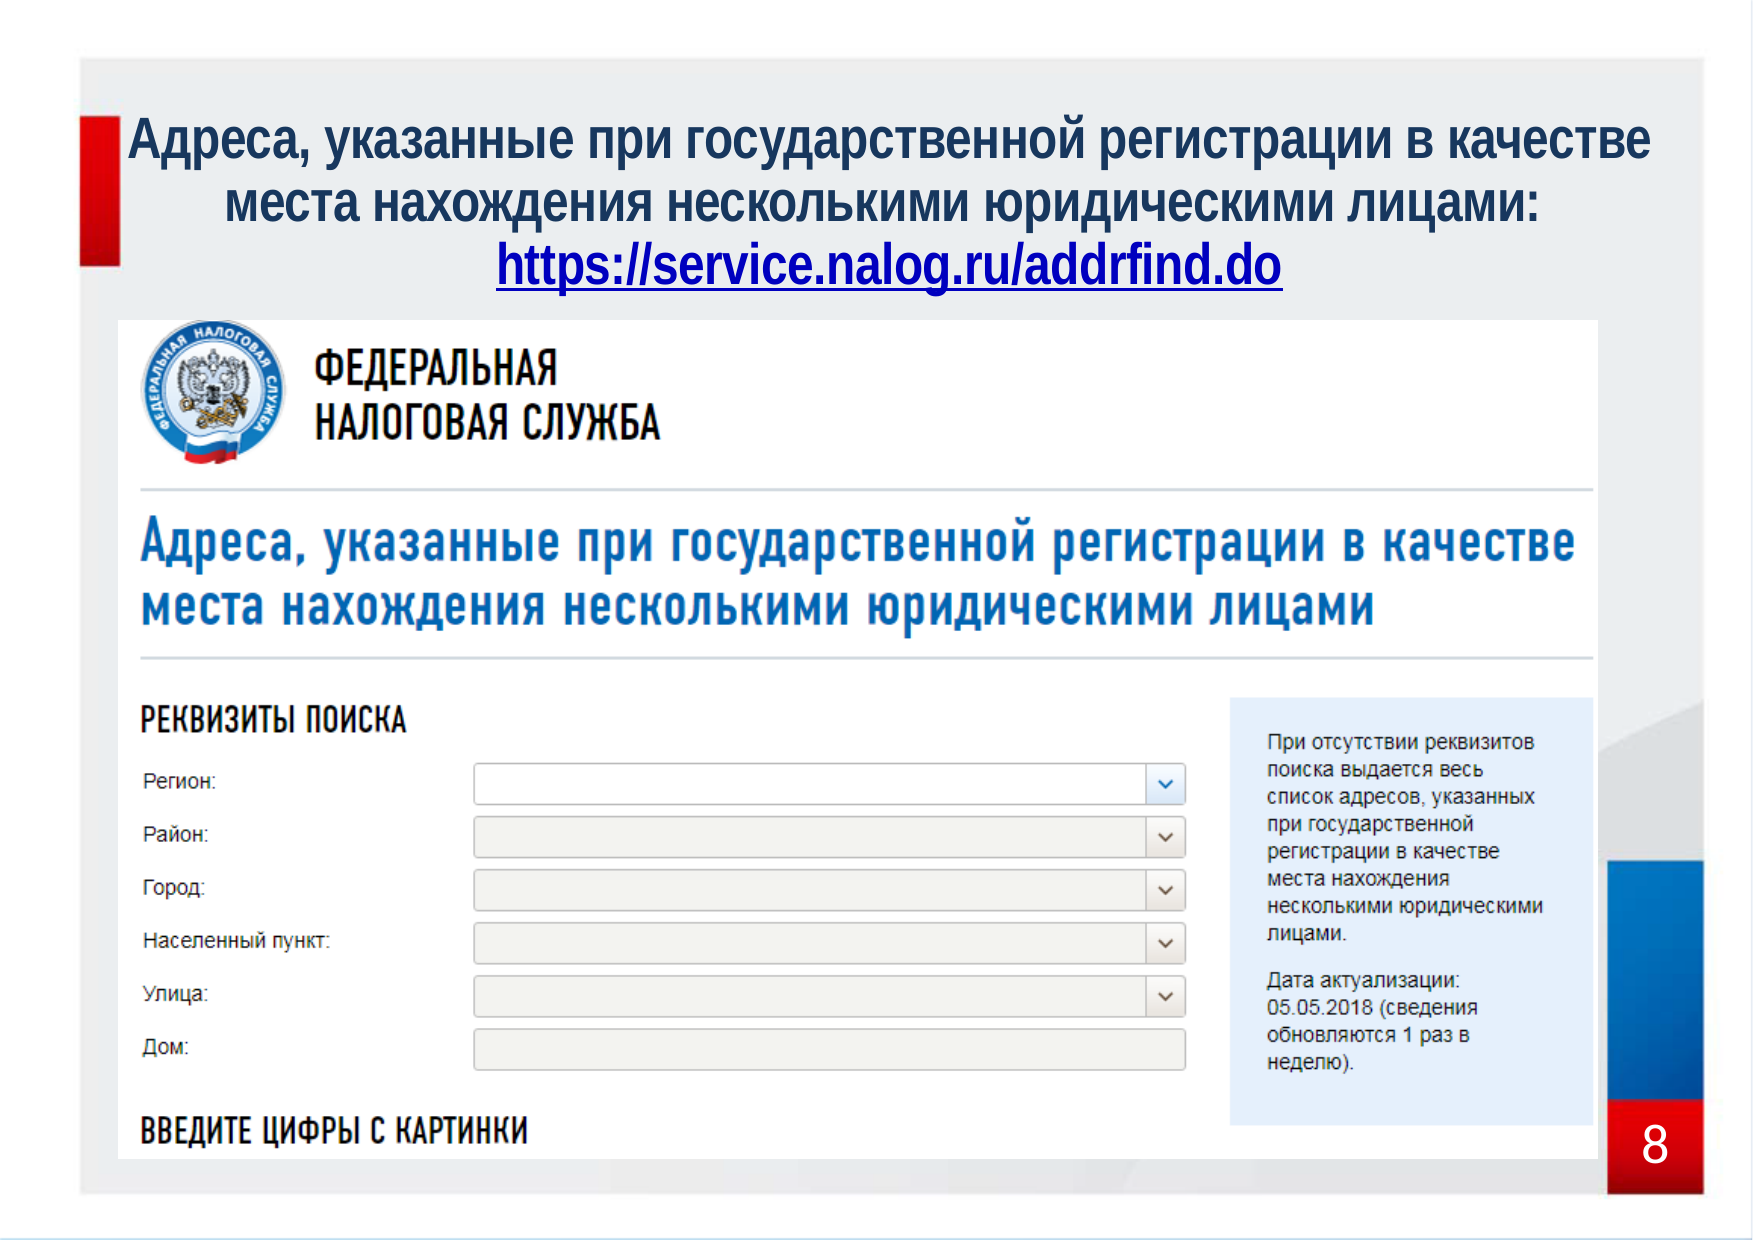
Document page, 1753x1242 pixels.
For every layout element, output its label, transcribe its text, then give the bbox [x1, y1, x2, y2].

text_box Адреса, указанные при государственной регистрации в качестве места нахождения несколькими юридическими лицами: https://service.nalog.ru/addrfind.do [113, 108, 1664, 298]
picture [118, 320, 1598, 1159]
text_box [0, 0, 1753, 1240]
slide_number 8 [1622, 1106, 1688, 1175]
